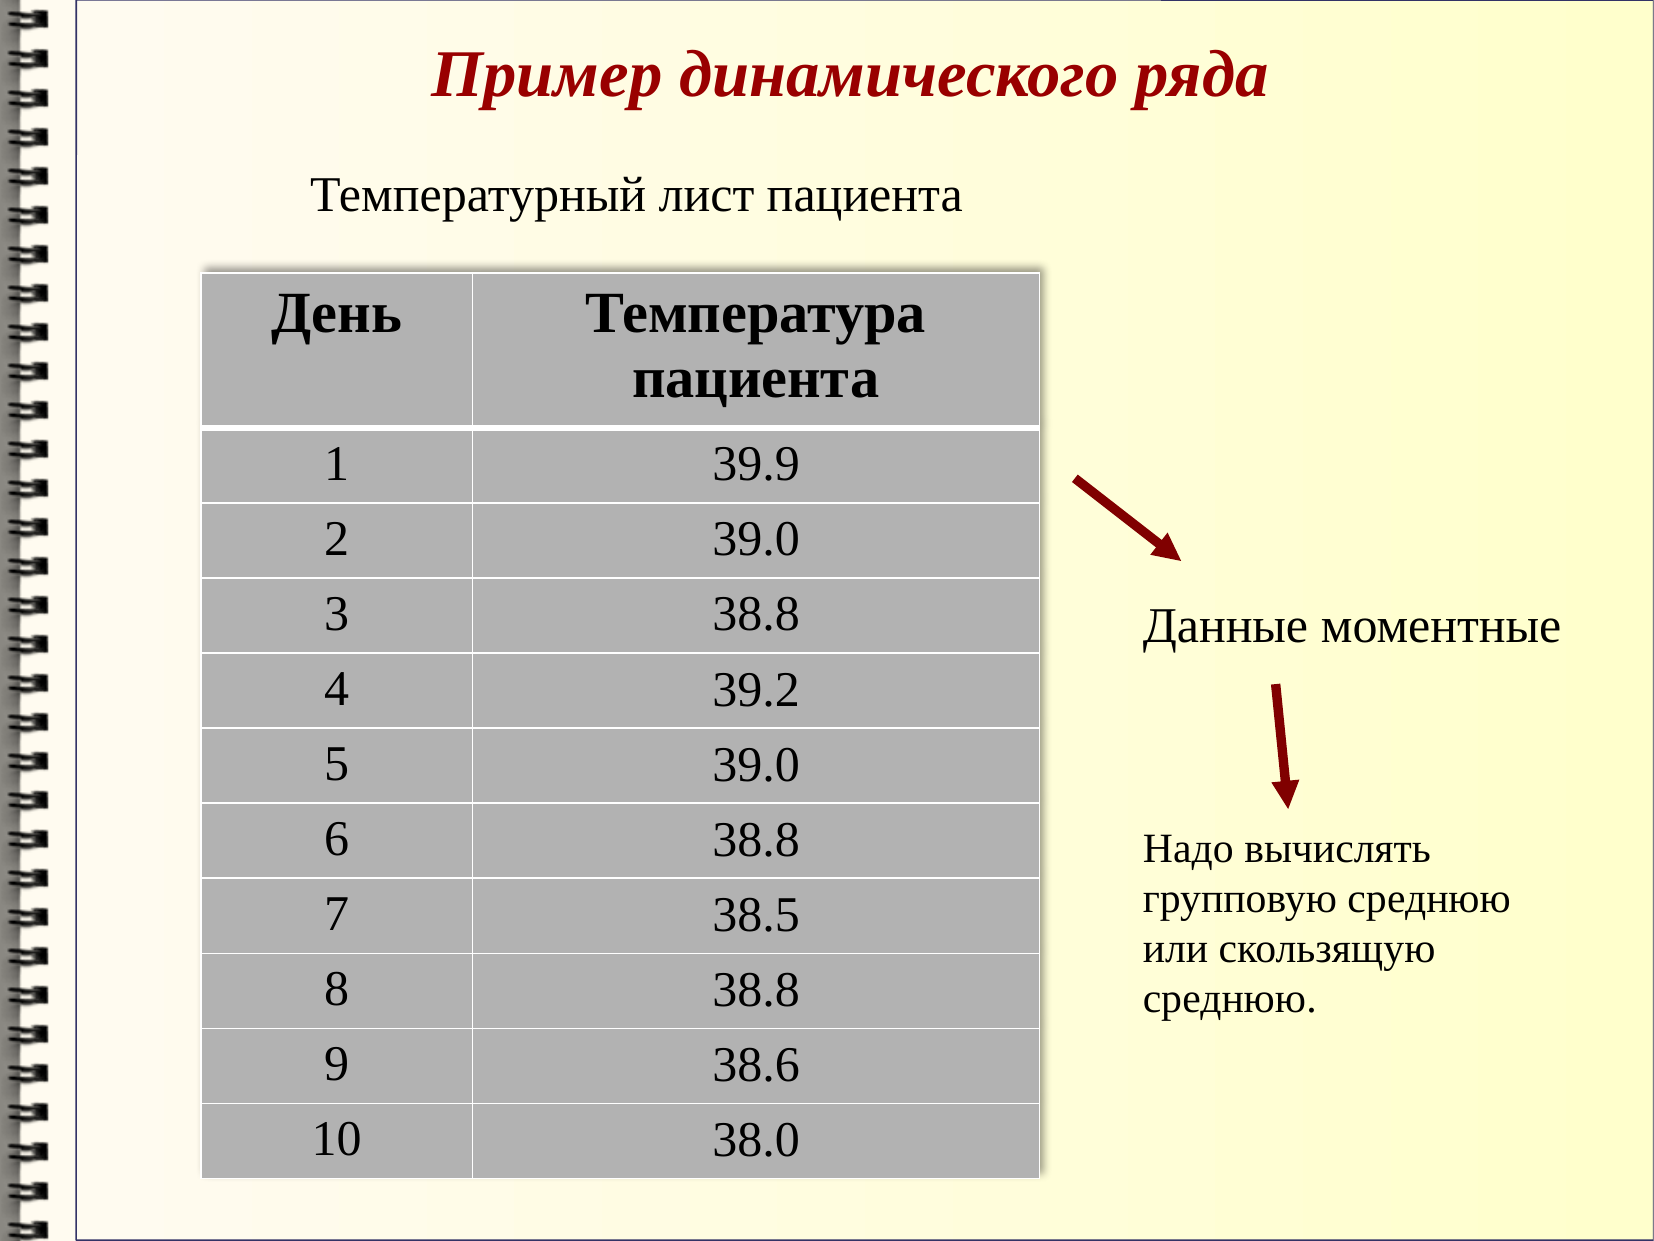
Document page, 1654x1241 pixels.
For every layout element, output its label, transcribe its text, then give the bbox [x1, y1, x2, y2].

picture [0, 0, 75, 1241]
table_cell 38.6 [473, 1029, 1039, 1103]
table_cell 39.0 [473, 729, 1039, 802]
table_header Температура пациента [473, 274, 1039, 425]
table_cell 38.8 [473, 804, 1039, 877]
table_cell 39.2 [473, 654, 1039, 727]
table_header День [202, 274, 472, 425]
table_cell 6 [202, 804, 472, 877]
table_cell 9 [202, 1029, 472, 1103]
table_cell 3 [202, 579, 472, 652]
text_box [1275, 683, 1289, 810]
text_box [1074, 477, 1182, 562]
text_box Надо вычислять групповую среднюю или скользящую среднюю. [1128, 812, 1589, 1068]
text_box Температурный лист пациента [295, 153, 1489, 274]
table_cell 38.0 [473, 1104, 1039, 1178]
table_cell 38.5 [473, 879, 1039, 953]
table_cell 10 [202, 1104, 472, 1178]
table_cell 1 [202, 431, 472, 502]
table_cell 39.9 [473, 431, 1039, 502]
table_cell 5 [202, 729, 472, 802]
table_cell 2 [202, 504, 472, 577]
text_box Пример динамического ряда [416, 29, 1285, 119]
table_cell 7 [202, 879, 472, 953]
table_cell 4 [202, 654, 472, 727]
table_cell 38.8 [473, 954, 1039, 1028]
table_cell 38.8 [473, 579, 1039, 652]
table_cell 39.0 [473, 504, 1039, 577]
text_box Данные моментные [1128, 585, 1589, 706]
table_cell 8 [202, 954, 472, 1028]
